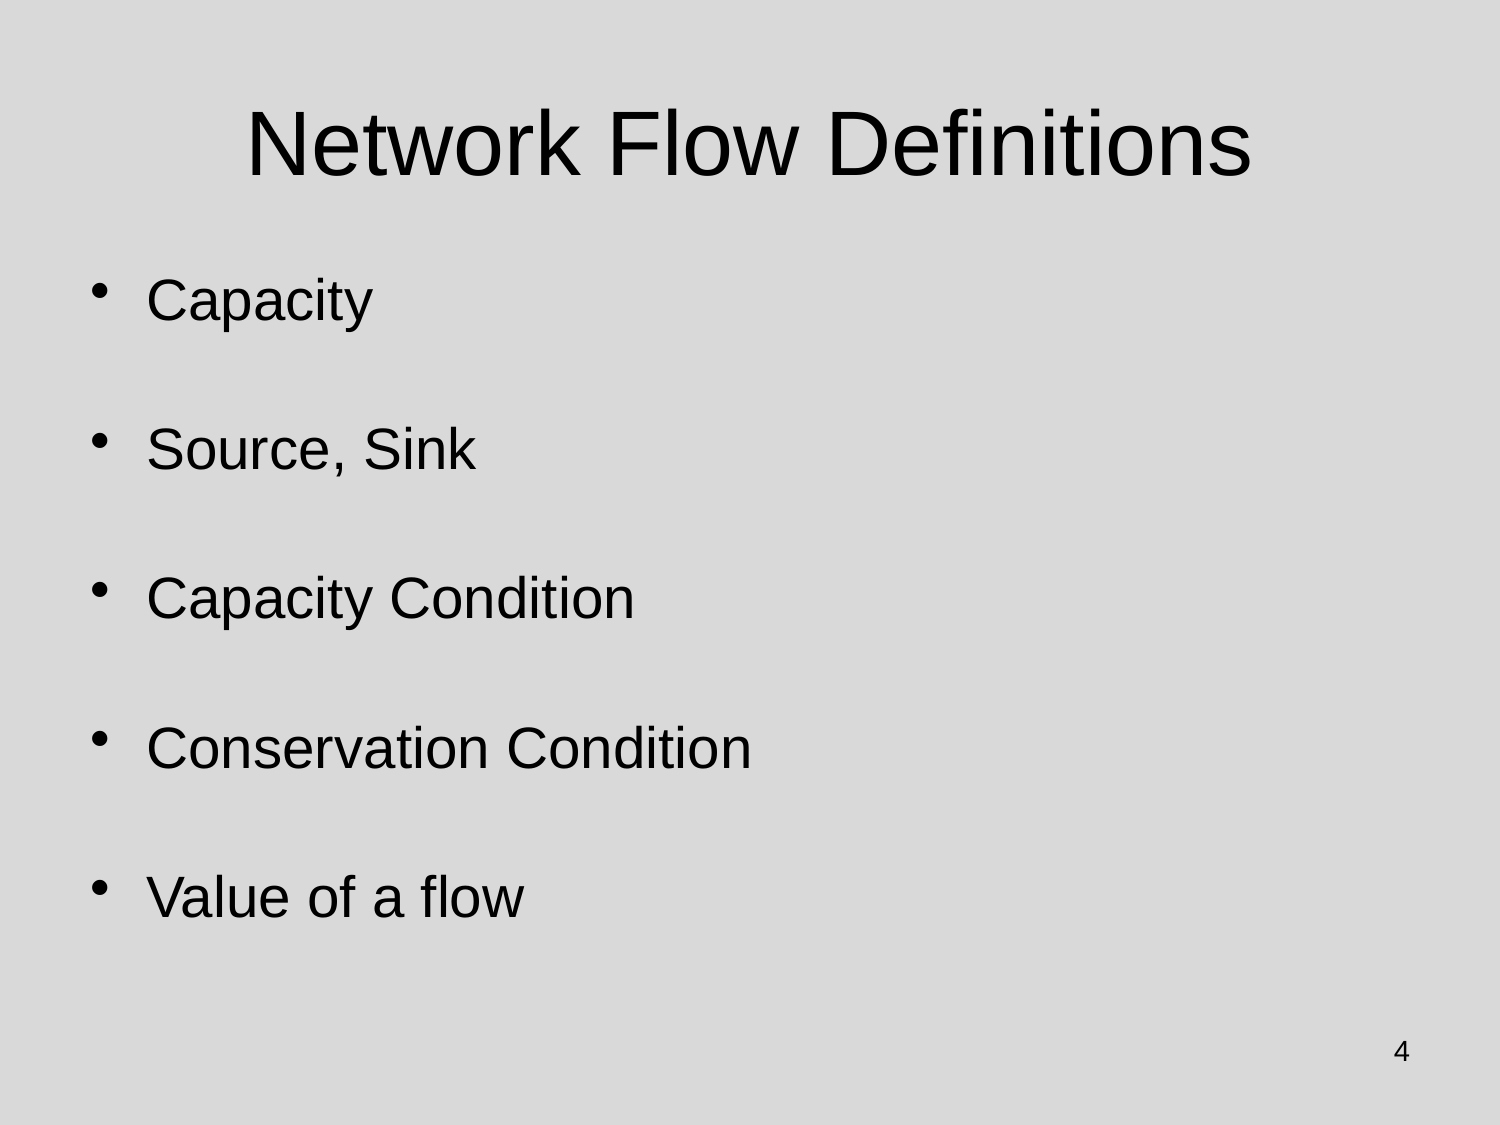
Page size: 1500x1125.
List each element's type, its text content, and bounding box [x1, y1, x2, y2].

slide_number 4 [1074, 1024, 1426, 1103]
list Capacity Source, Sink Capacity Condition Conservation Condition Value of a flow [75, 262, 1425, 1005]
title Network Flow Definitions [75, 45, 1425, 233]
